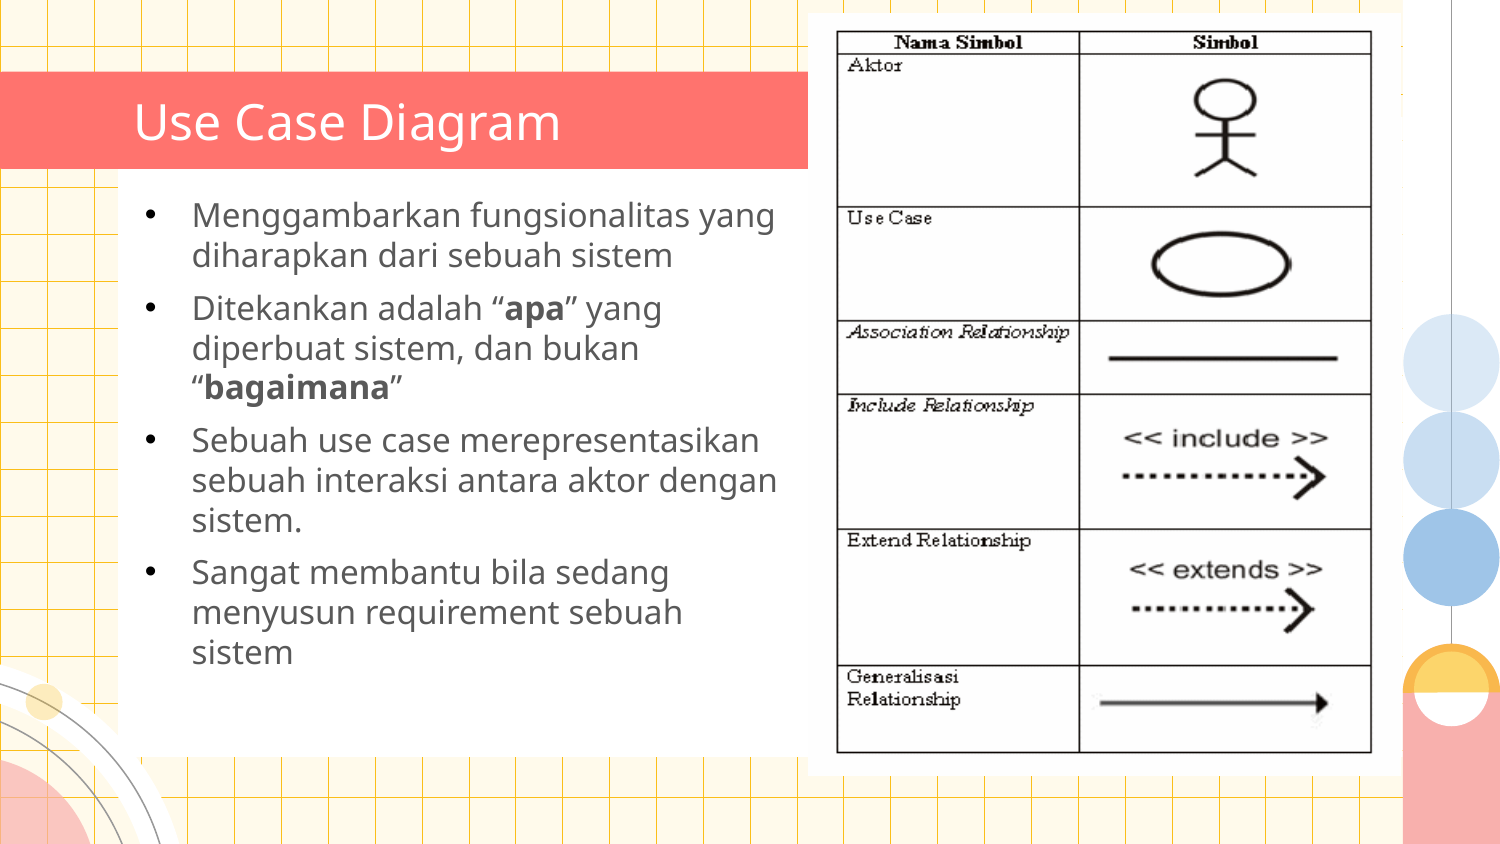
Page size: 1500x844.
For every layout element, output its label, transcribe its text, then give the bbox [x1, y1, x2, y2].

title Use Case Diagram [118, 89, 803, 152]
text_box Menggambarkan fungsionalitas yang diharapkan dari sebuah sistem Ditekankan adalah “apa” yang diperbuat sistem, dan bukan “bagaimana” Sebuah use case merepresentasikan sebuah interaksi antara aktor dengan sistem. Sangat membantu bila sedang menyusun requirement sebuah sistem [130, 187, 803, 679]
picture [808, 13, 1401, 776]
